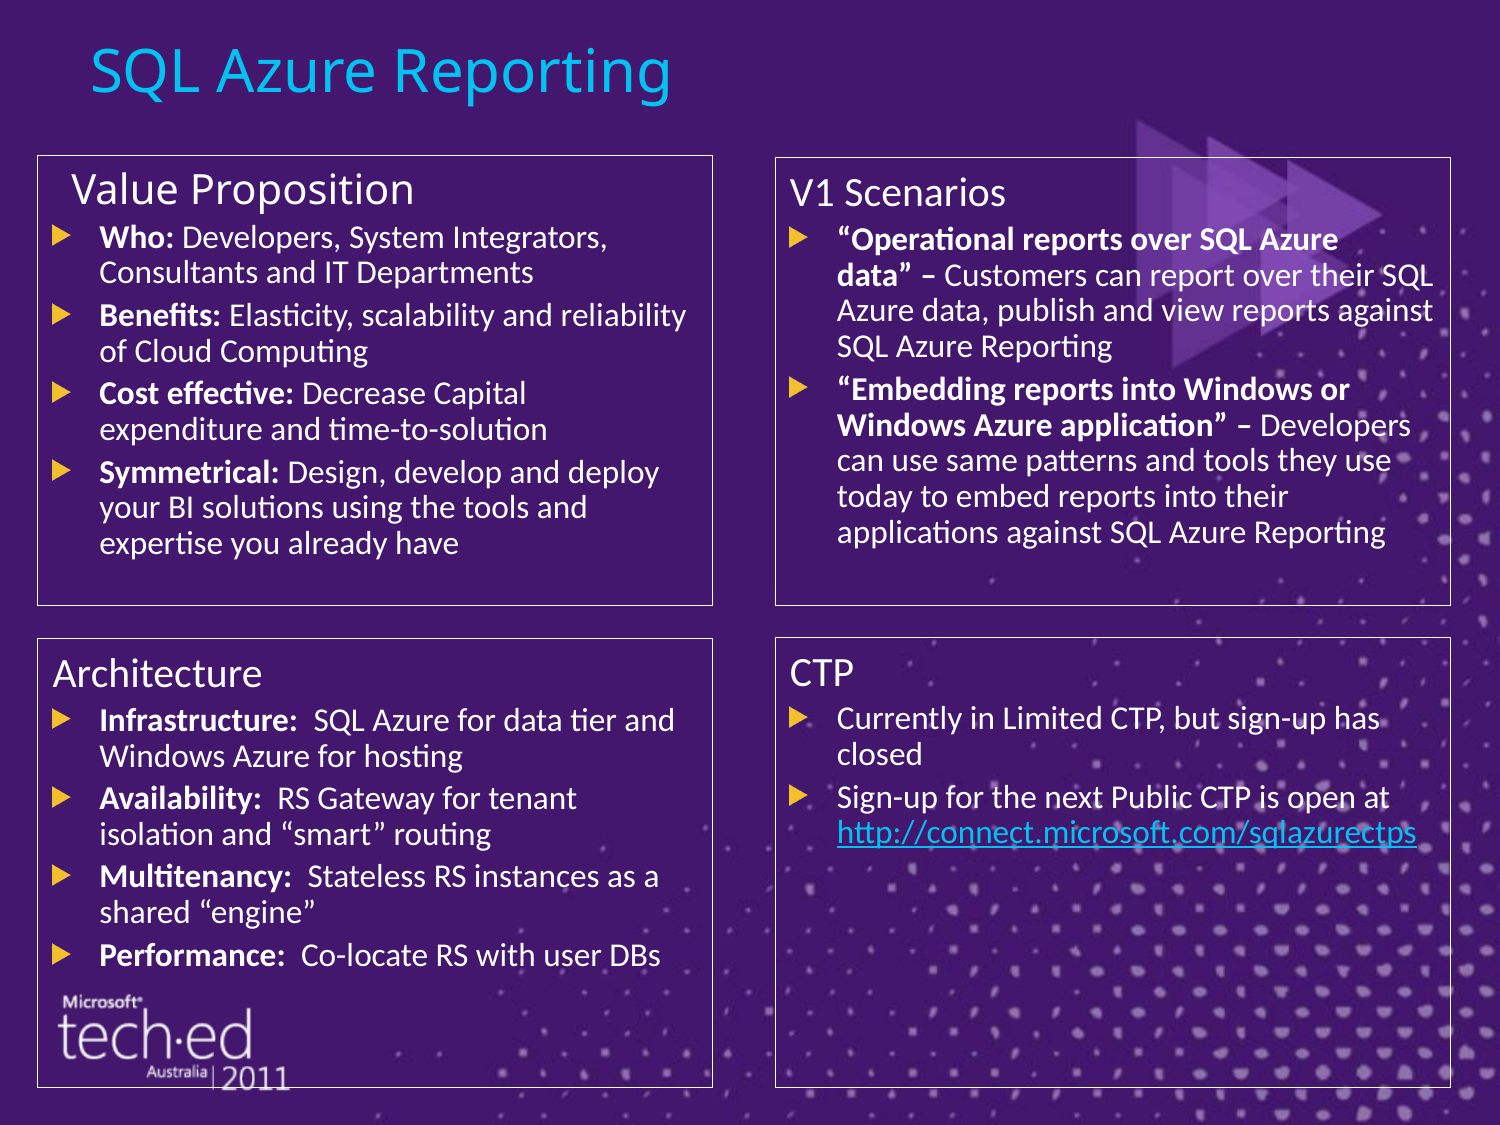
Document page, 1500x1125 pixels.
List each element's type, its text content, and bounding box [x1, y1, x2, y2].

text_box CTP Currently in Limited CTP, but sign-up has closed Sign-up for the next Public CTP is open at http://connect.microsoft.com/sqlazurectps [774, 636, 1450, 1087]
list Value Proposition Who: Developers, System Integrators, Consultants and IT Departments Benefits: Elasticity, scalability and reliability of Cloud Computing Cost effective: Decrease Capital expenditure and time-to-solution Symmetrical: Design, develop and deploy your BI solutions using the tools and expertise you already have [37, 155, 713, 606]
text_box V1 Scenarios “Operational reports over SQL Azure data” – Customers can report over their SQL Azure data, publish and view reports against SQL Azure Reporting “Embedding reports into Windows or Windows Azure application” – Developers can use same patterns and tools they use today to embed reports into their applications against SQL Azure Reporting [774, 157, 1450, 606]
picture [0, 0, 1500, 1125]
text_box Architecture Infrastructure: SQL Azure for data tier and Windows Azure for hosting Availability: RS Gateway for tenant isolation and “smart” routing Multitenancy: Stateless RS instances as a shared “engine” Performance: Co-locate RS with user DBs [37, 638, 713, 1088]
title SQL Azure Reporting [75, 24, 1425, 113]
